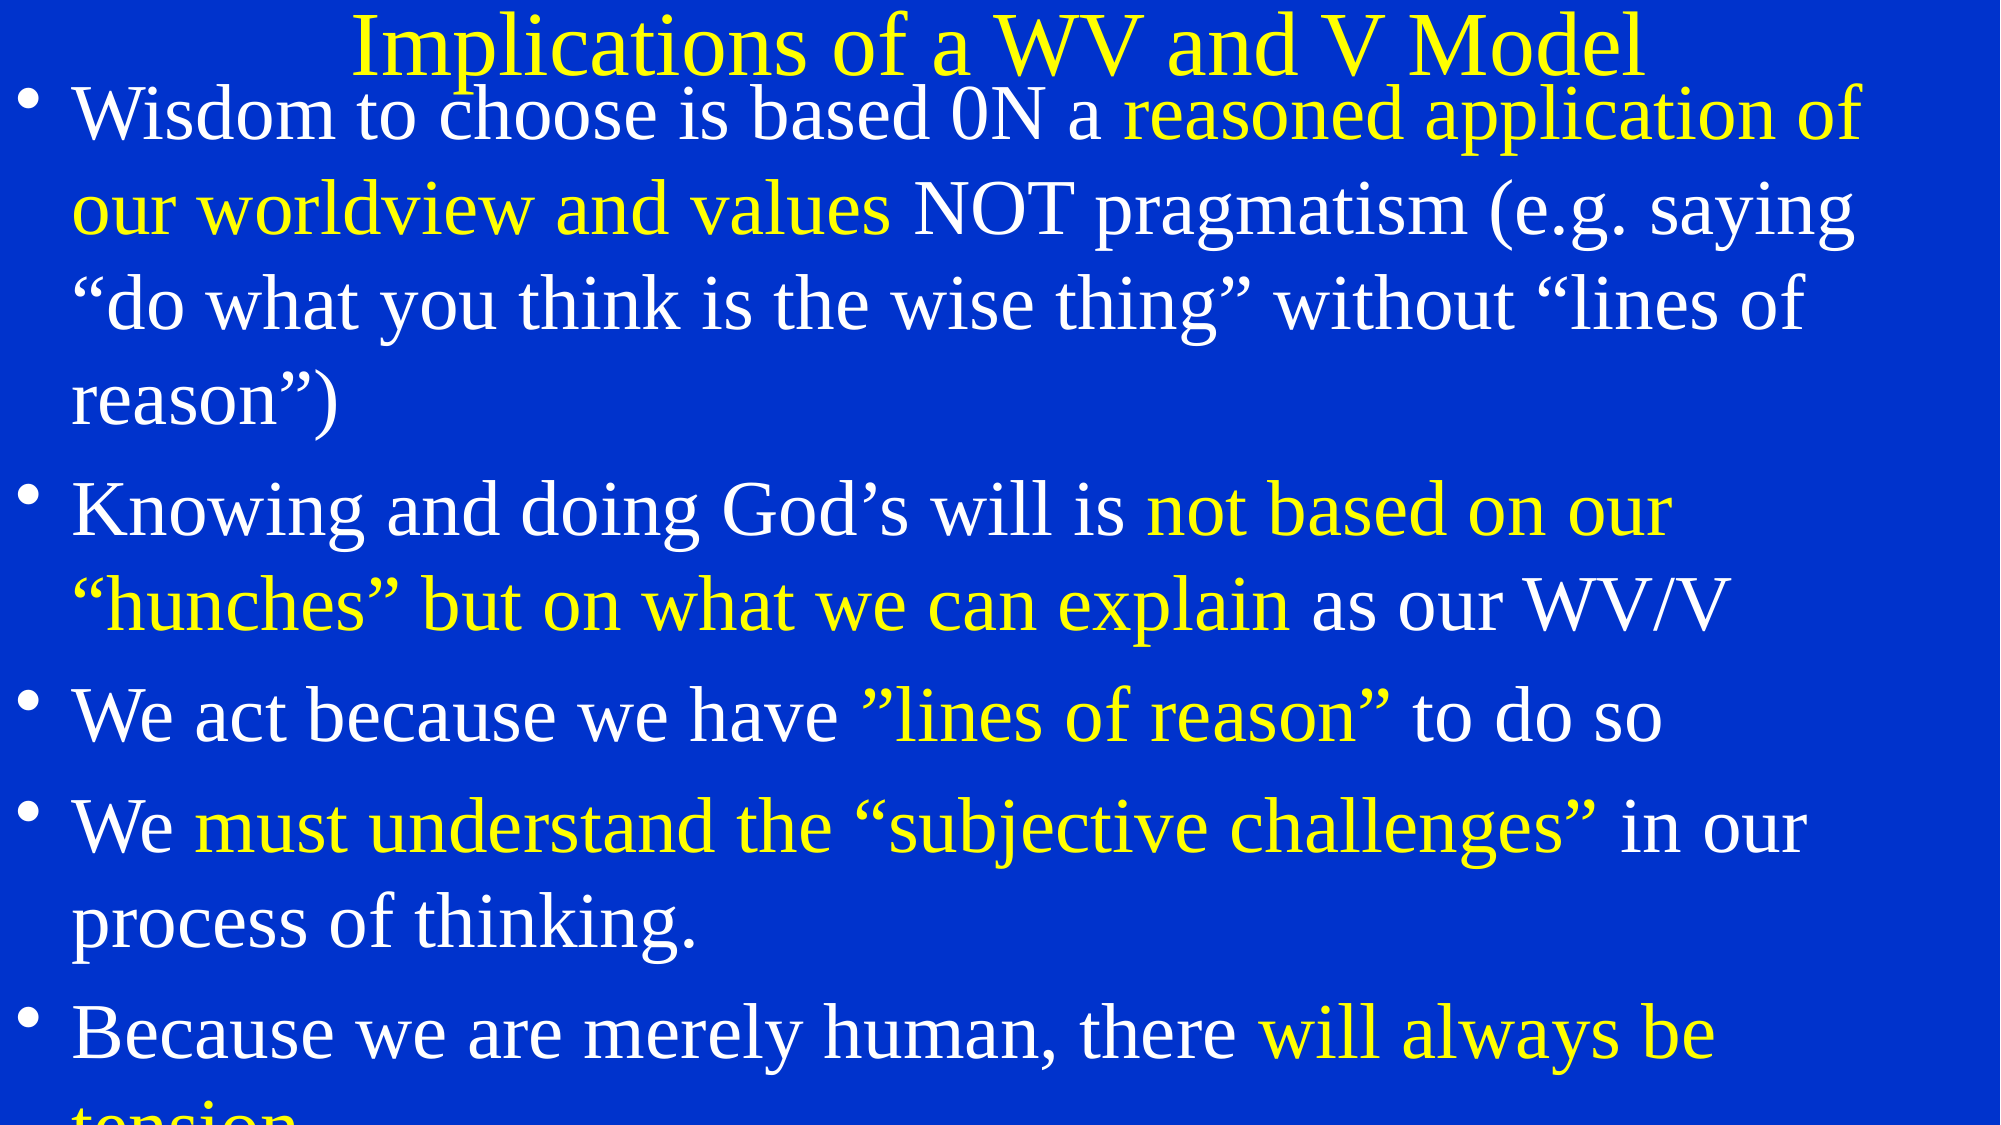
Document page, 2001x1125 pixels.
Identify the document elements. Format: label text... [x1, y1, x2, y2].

title Implications of a WV and V Model [150, 0, 1850, 52]
list Wisdom to choose is based 0N a reasoned application of our worldview and values NOT pragmatism (e.g. saying “do what you think is the wise thing” without “lines of reason”) Knowing and doing God’s will is not based on our “hunches” but on what we can explain as our WV/V We act because we have ”lines of reason” to do so We must understand the “subjective challenges” in our process of thinking. Because we are merely human, there will always be tension. [0, 52, 2000, 1125]
